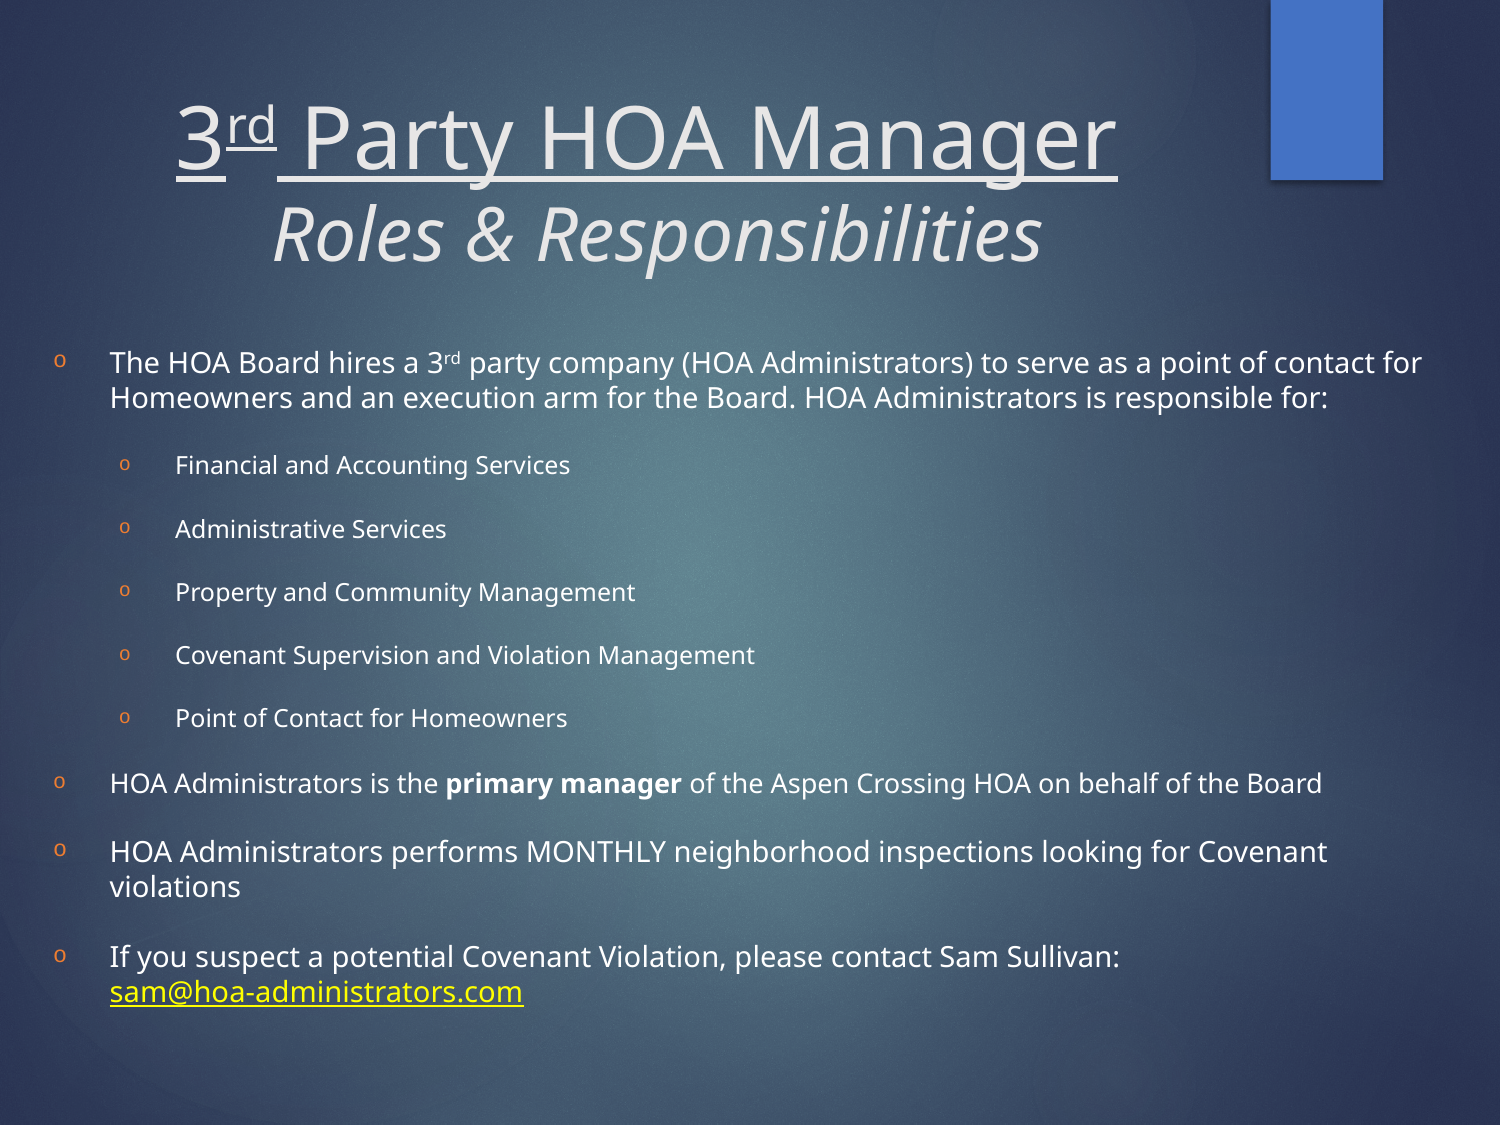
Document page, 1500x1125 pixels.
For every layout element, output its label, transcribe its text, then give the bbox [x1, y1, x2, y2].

list The HOA Board hires a 3rd party company (HOA Administrators) to serve as a point of contact for Homeowners and an execution arm for the Board. HOA Administrators is responsible for: Financial and Accounting Services Administrative Services Property and Community Management Covenant Supervision and Violation Management Point of Contact for Homeowners HOA Administrators is the primary manager of the Aspen Crossing HOA on behalf of the Board HOA Administrators performs MONTHLY neighborhood inspections looking for Covenant violations If you suspect a potential Covenant Violation, please contact Sam Sullivan: sam@hoa-administrators.com [28, 336, 1441, 1025]
title 3rd Party HOA Manager Roles & Responsibilities [79, 74, 1237, 304]
